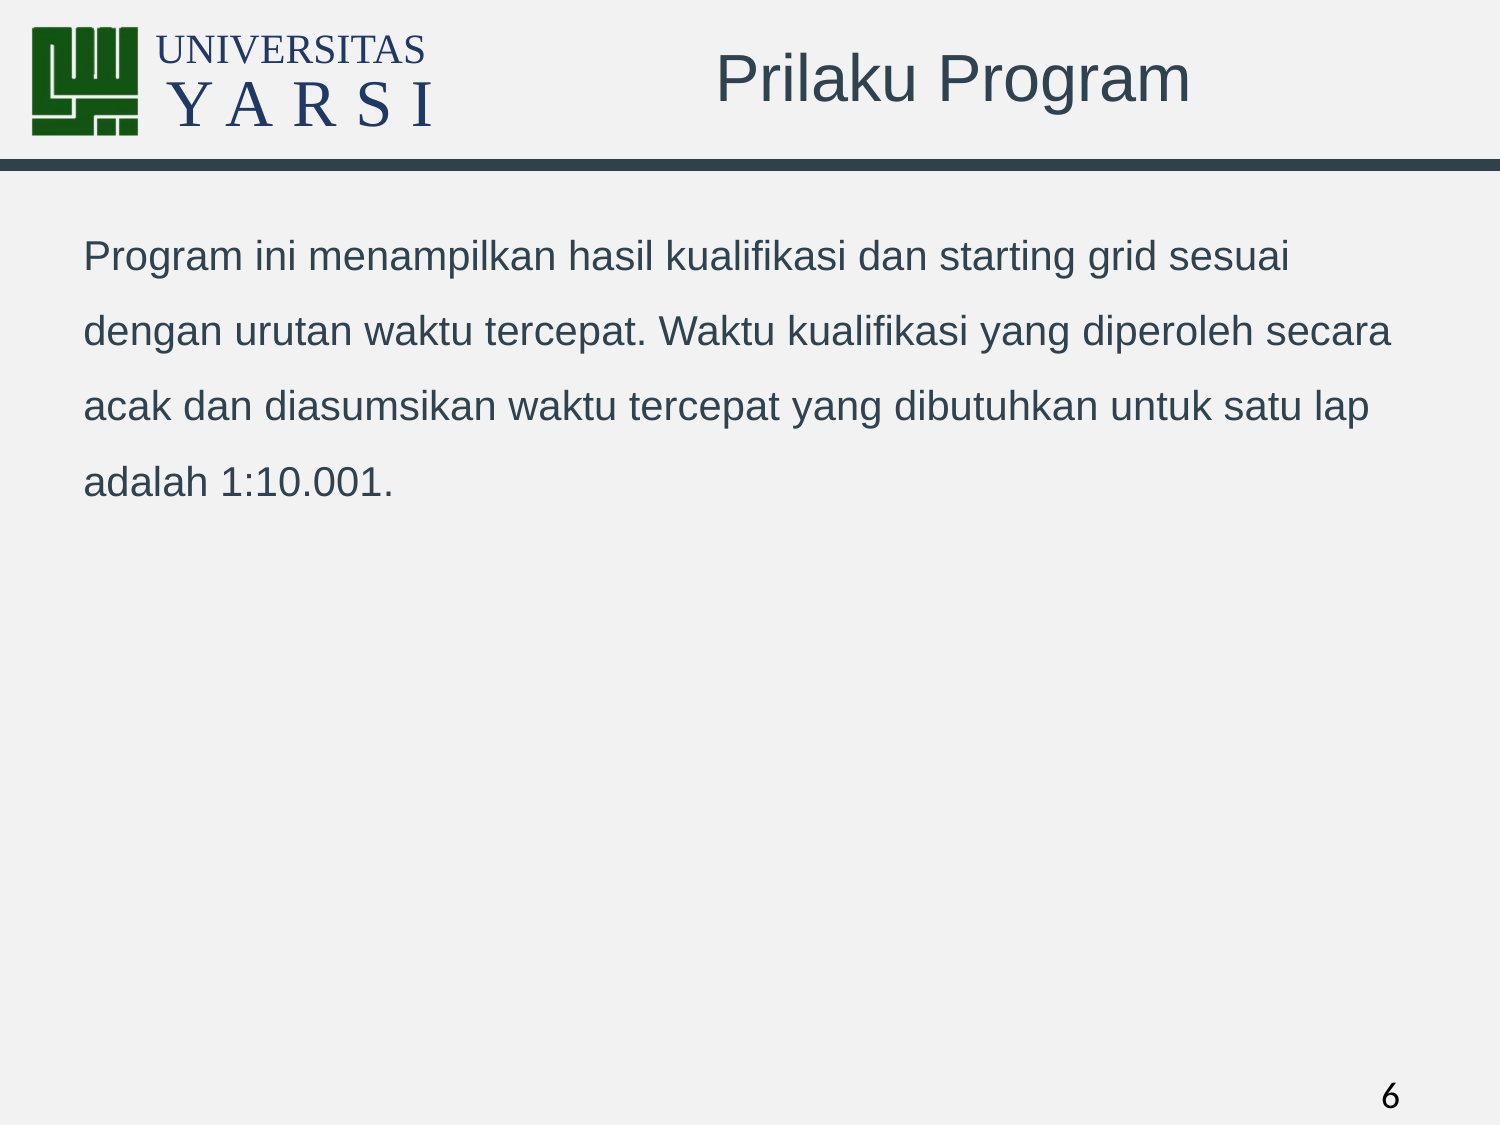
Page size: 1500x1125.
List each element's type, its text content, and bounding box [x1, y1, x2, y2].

title Prilaku Program [485, 35, 1423, 126]
picture [18, 16, 149, 149]
list Program ini menampilkan hasil kualifikasi dan starting grid sesuai dengan urutan waktu tercepat. Waktu kualifikasi yang diperoleh secara acak dan diasumsikan waktu tercepat yang dibutuhkan untuk satu lap adalah 1:10.001. [68, 196, 1423, 825]
